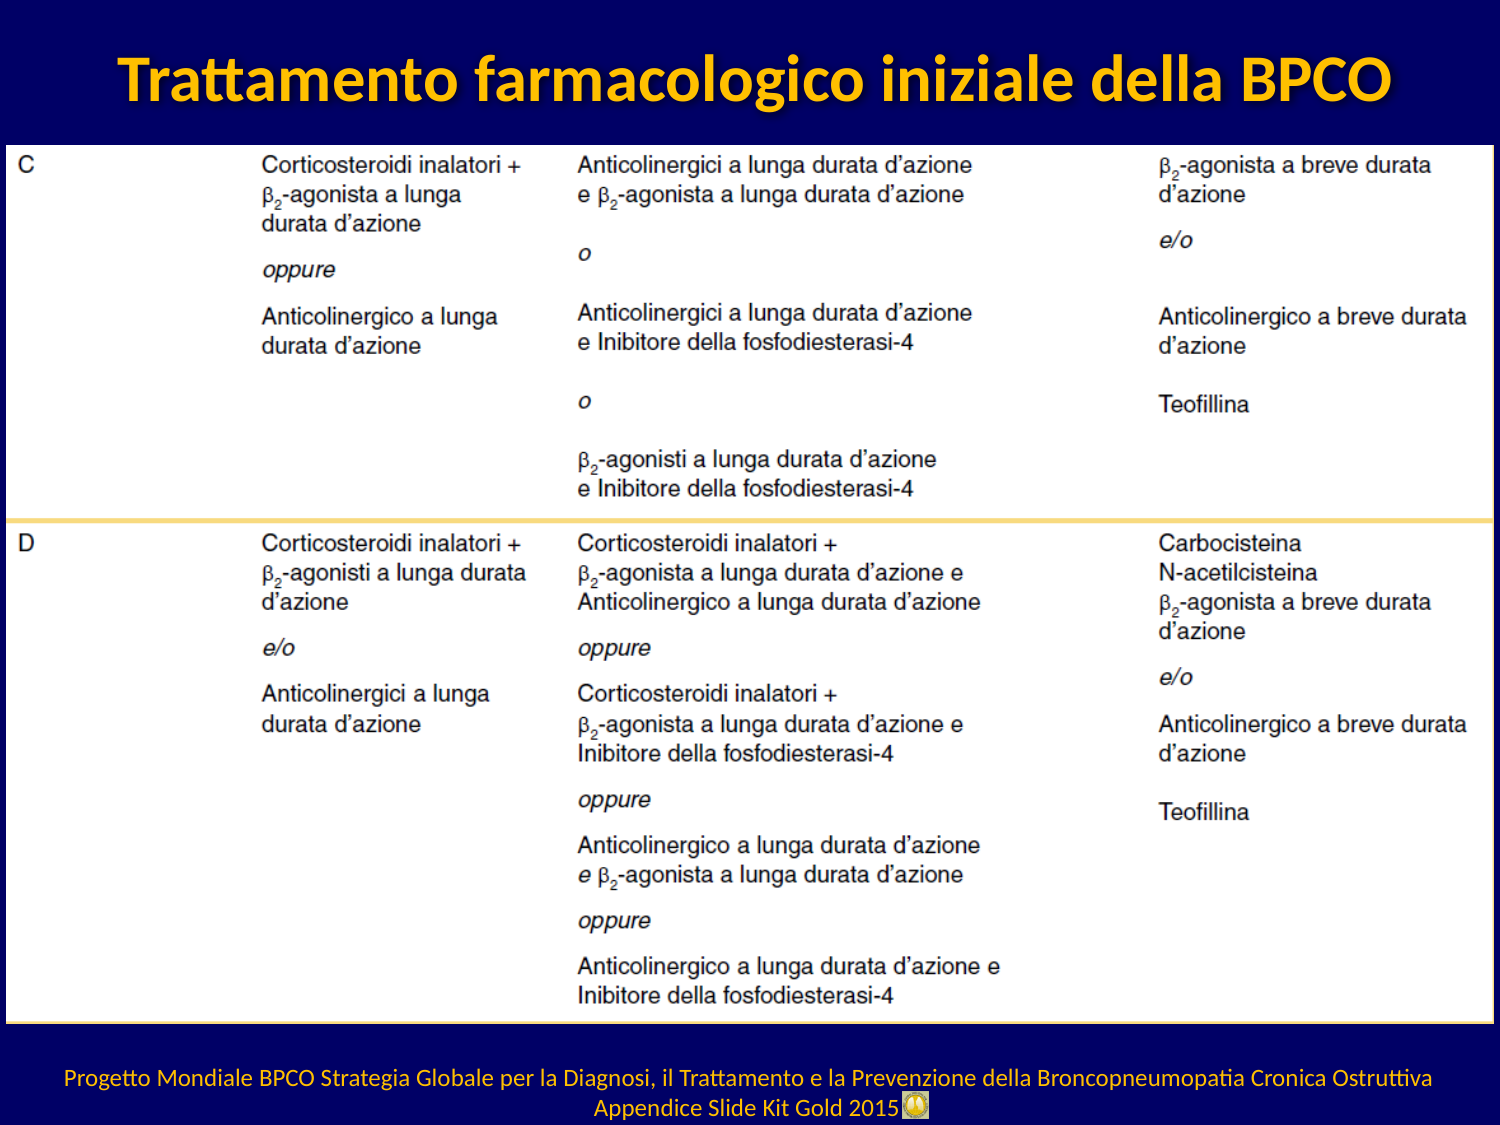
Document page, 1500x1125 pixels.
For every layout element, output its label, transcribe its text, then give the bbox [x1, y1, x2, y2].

text_box Progetto Mondiale BPCO Strategia Globale per la Diagnosi, il Trattamento e la Prevenzione della Broncopneumopatia Cronica Ostruttiva Appendice Slide Kit Gold 2015 [49, 1053, 1451, 1125]
text_box Trattamento farmacologico iniziale della BPCO [70, 0, 1442, 144]
picture [5, 145, 1494, 1024]
picture [901, 1091, 930, 1119]
